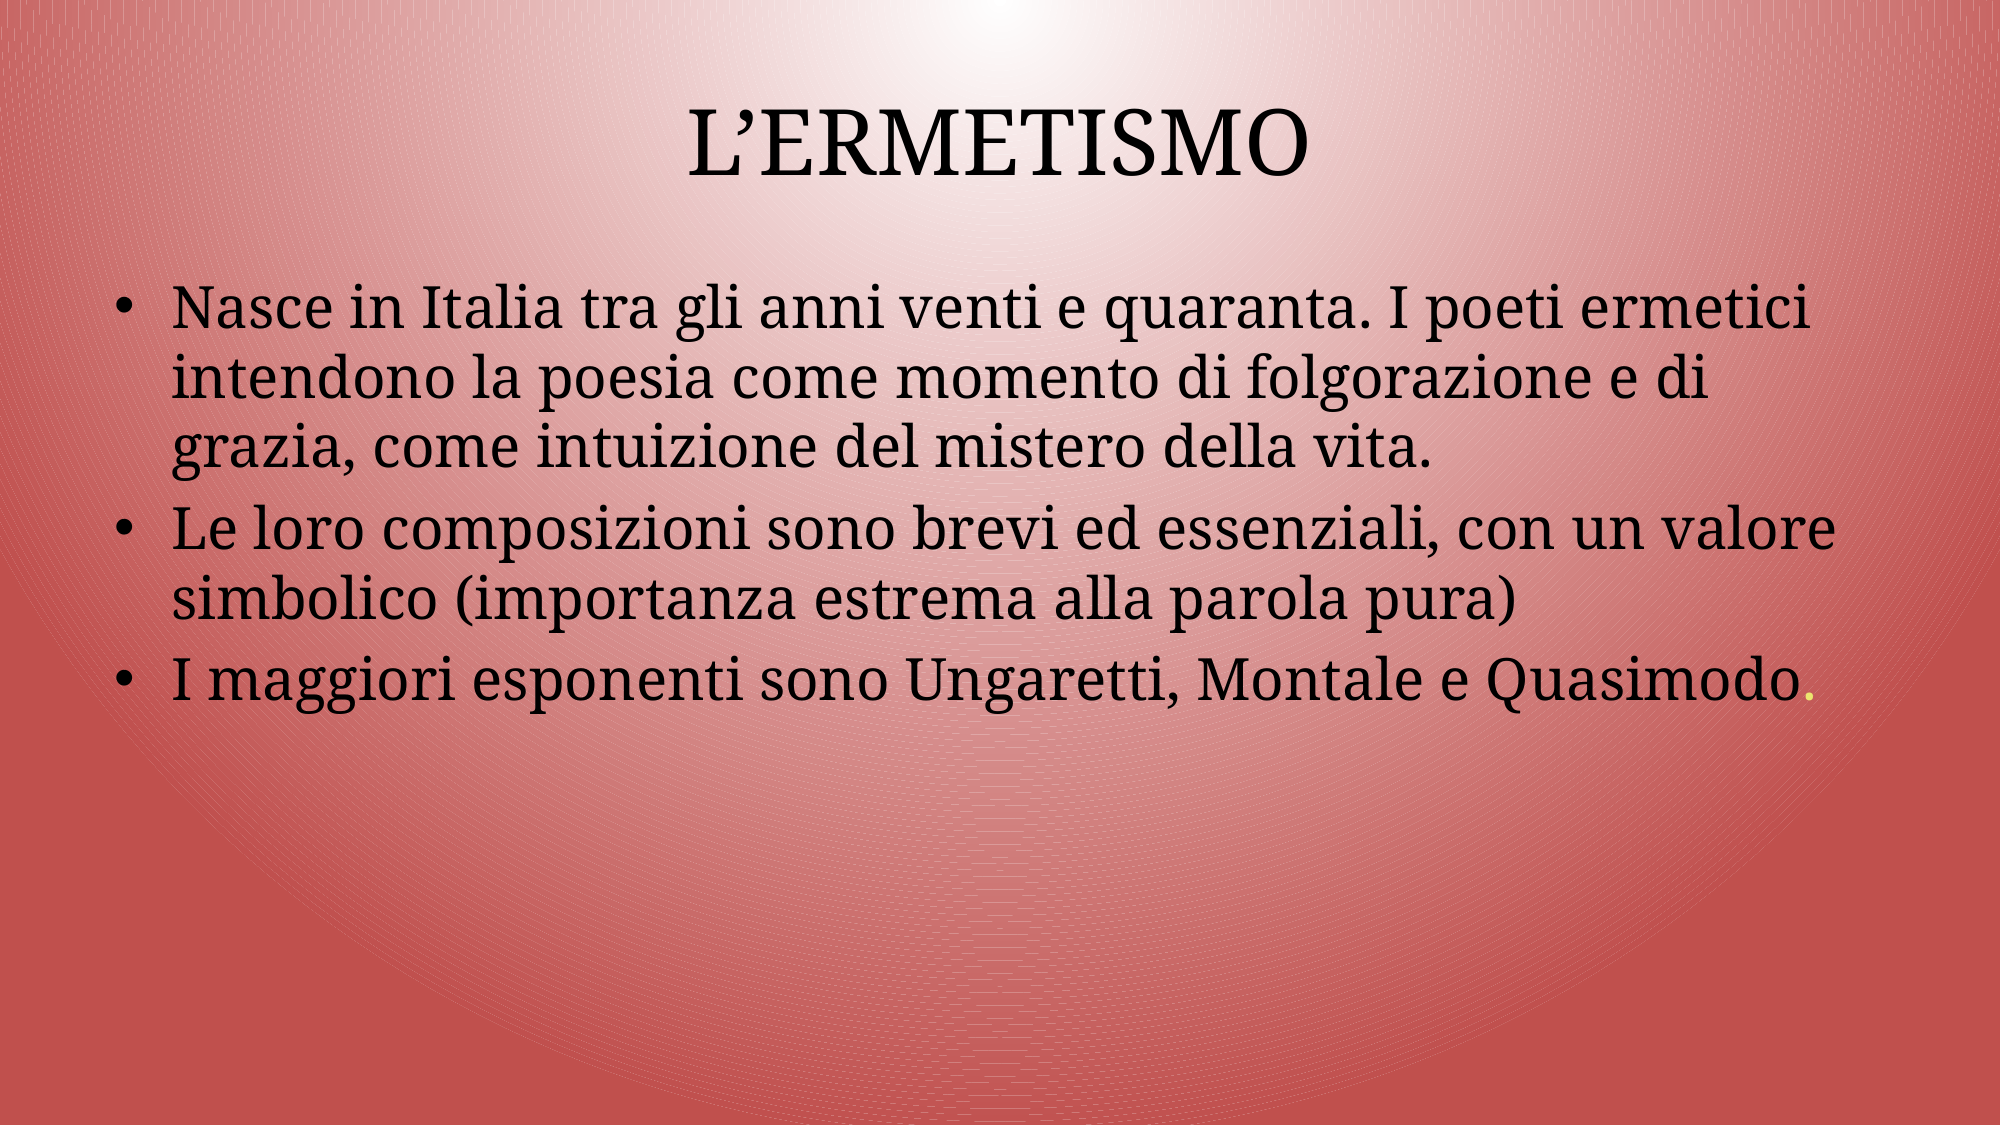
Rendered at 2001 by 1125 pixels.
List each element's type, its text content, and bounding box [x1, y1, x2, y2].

list Nasce in Italia tra gli anni venti e quaranta. I poeti ermetici intendono la poesia come momento di folgorazione e di grazia, come intuizione del mistero della vita. Le loro composizioni sono brevi ed essenziali, con un valore simbolico (importanza estrema alla parola pura) I maggiori esponenti sono Ungaretti, Montale e Quasimodo. [99, 262, 1900, 1005]
title L’ERMETISMO [99, 45, 1900, 233]
